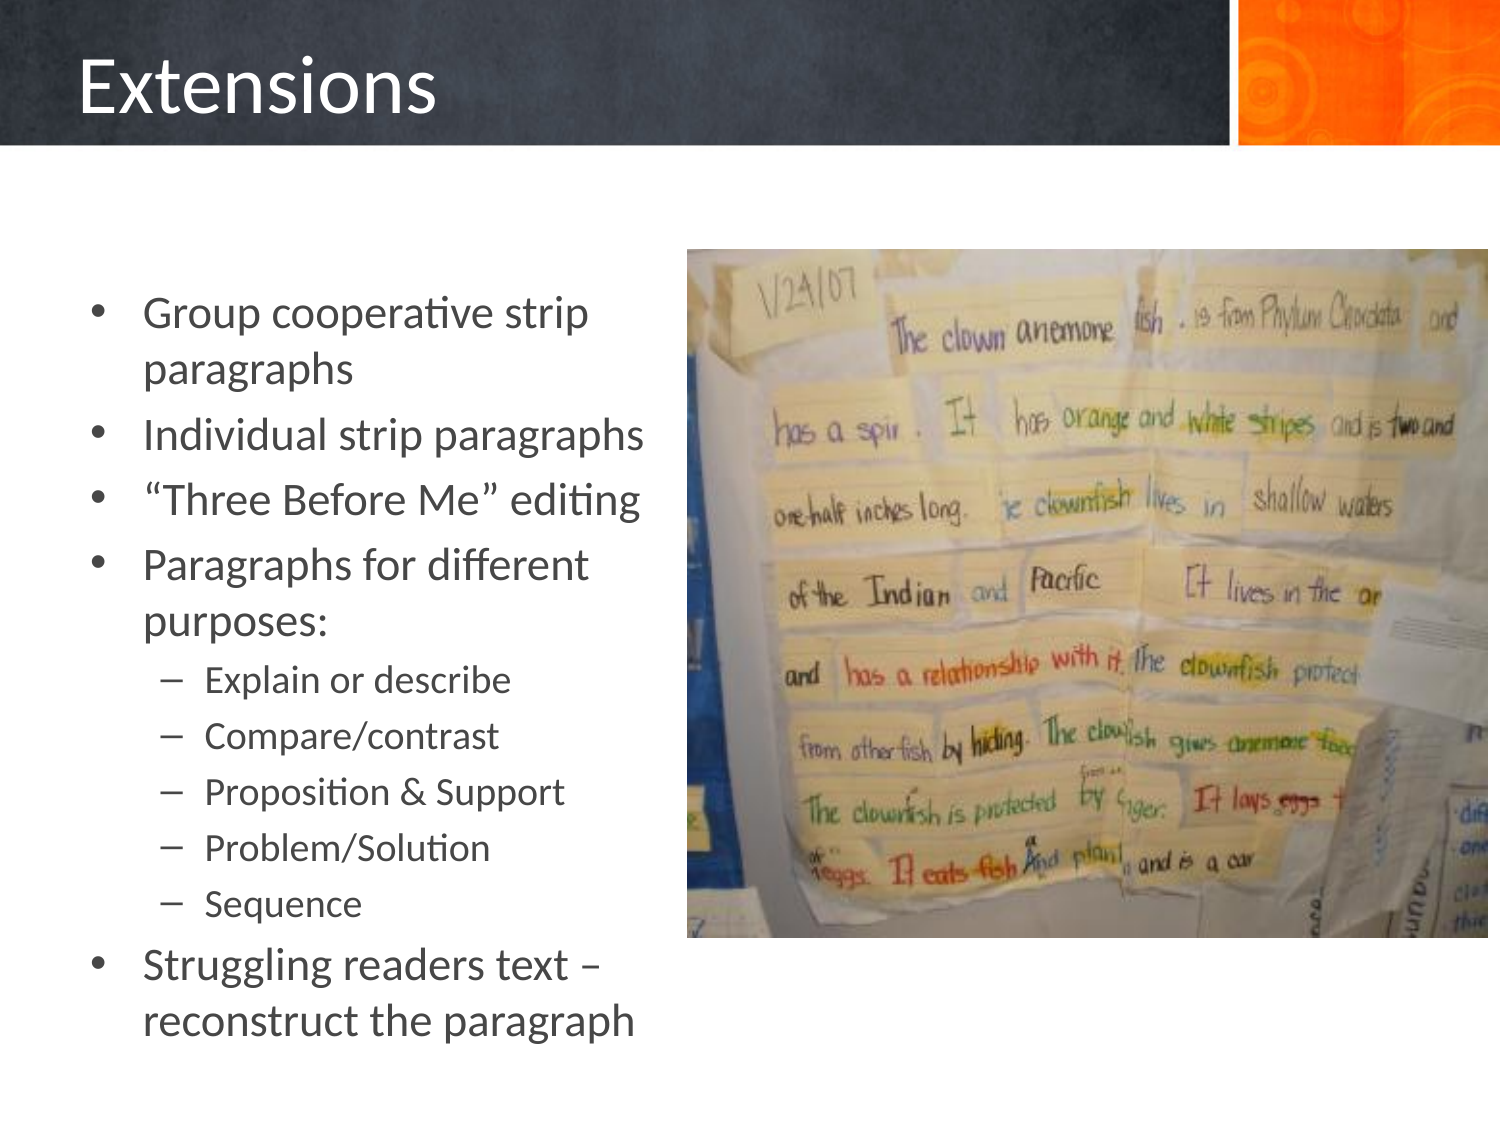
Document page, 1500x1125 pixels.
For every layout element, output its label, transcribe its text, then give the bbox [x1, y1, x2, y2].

picture [0, 0, 1500, 1125]
list Group cooperative strip paragraphs Individual strip paragraphs “Three Before Me” editing Paragraphs for different purposes: Explain or describe Compare/contrast Proposition & Support Problem/Solution Sequence Struggling readers text – reconstruct the paragraph [75, 275, 738, 1063]
title Extensions [62, 0, 1222, 138]
